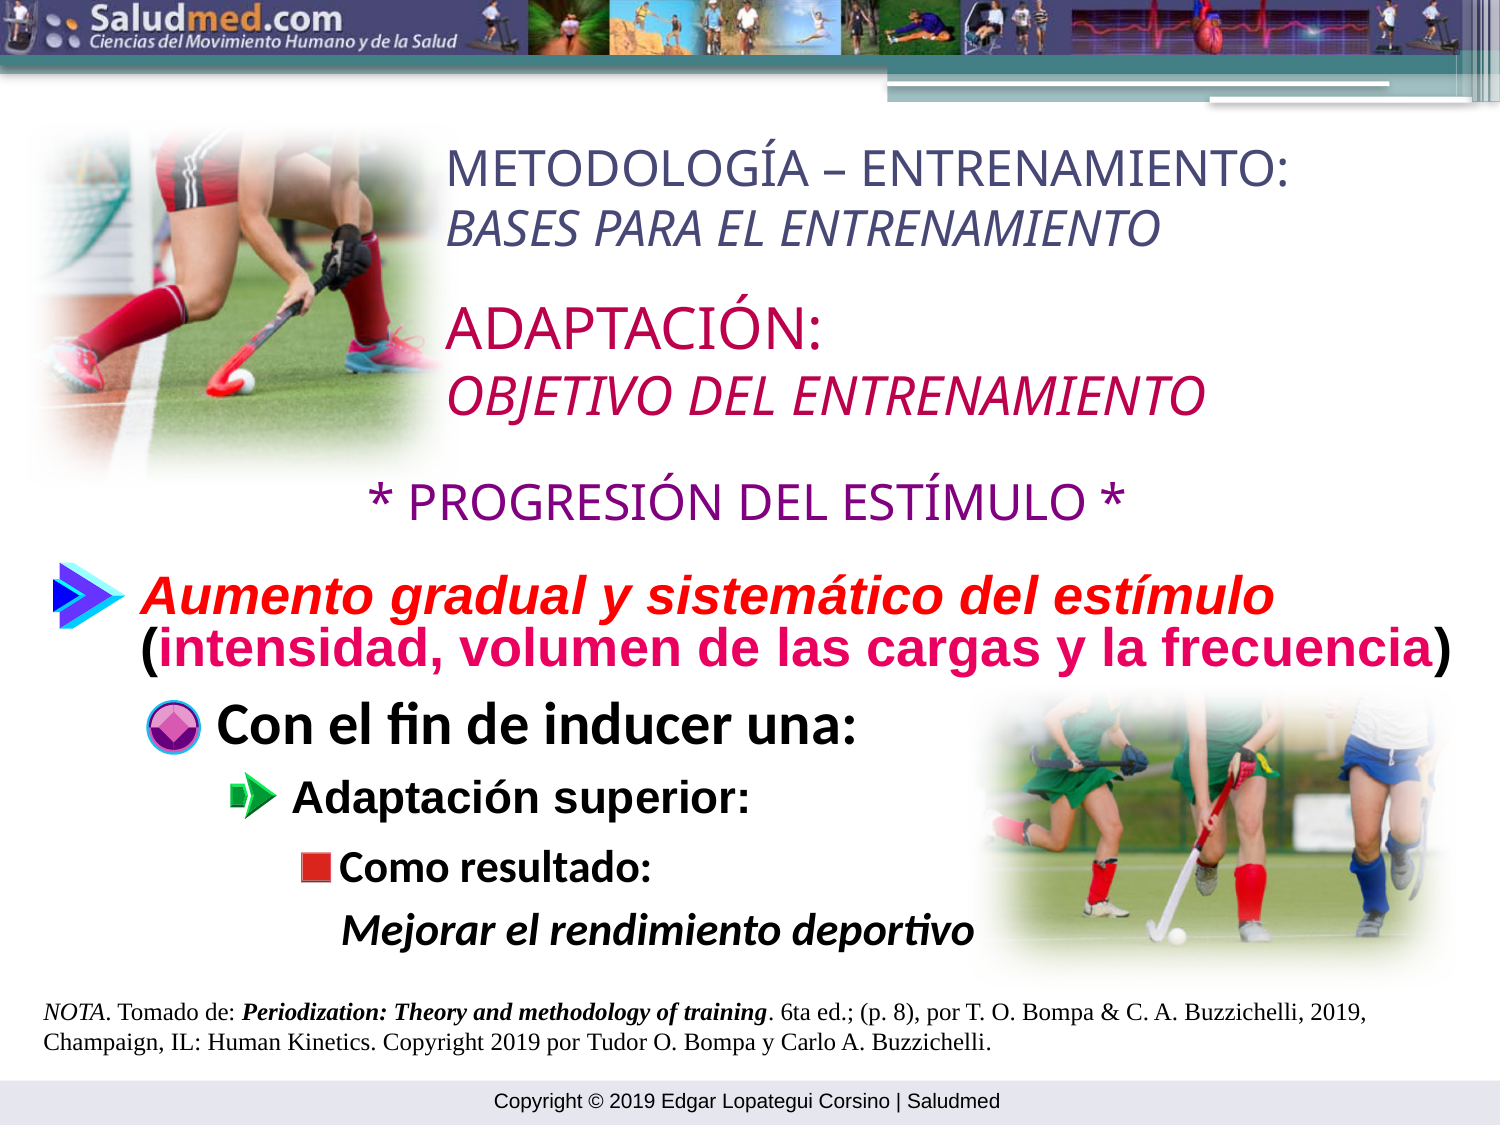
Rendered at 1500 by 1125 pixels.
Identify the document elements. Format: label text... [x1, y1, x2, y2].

text_box Adaptación superior: [276, 766, 959, 831]
picture [300, 851, 332, 883]
text_box Mejorar el rendimiento deportivo [325, 898, 959, 964]
picture [966, 683, 1460, 990]
text_box Como resultado: [324, 835, 959, 900]
text_box ADAPTACIÓN: OBJETIVO DEL ENTRENAMIENTO [463, 302, 1471, 415]
picture [26, 121, 458, 489]
picture [229, 771, 278, 820]
text_box Aumento gradual y sistemático del estímulo (intensidad, volumen de las cargas y la frecuencia) [125, 565, 1483, 684]
text_box Con el fin de inducer una: [203, 689, 892, 765]
picture [52, 562, 126, 629]
picture [146, 699, 214, 767]
text_box METODOLOGÍA – ENTRENAMIENTO: BASES PARA EL ENTRENAMIENTO [456, 119, 1447, 274]
picture [0, 0, 1460, 55]
text_box * PROGRESIÓN DEL ESTÍMULO * [0, 447, 1483, 542]
text_box NOTA. Tomado de: Periodization: Theory and methodology of training. 6ta ed.; (p. 8), por T. O. Bompa & C. A. Buzzichelli, 2019, Champaign, IL: Human Kinetics. Copyright 2019 por Tudor O. Bompa y Carlo A. Buzzichelli. [28, 987, 1436, 1047]
